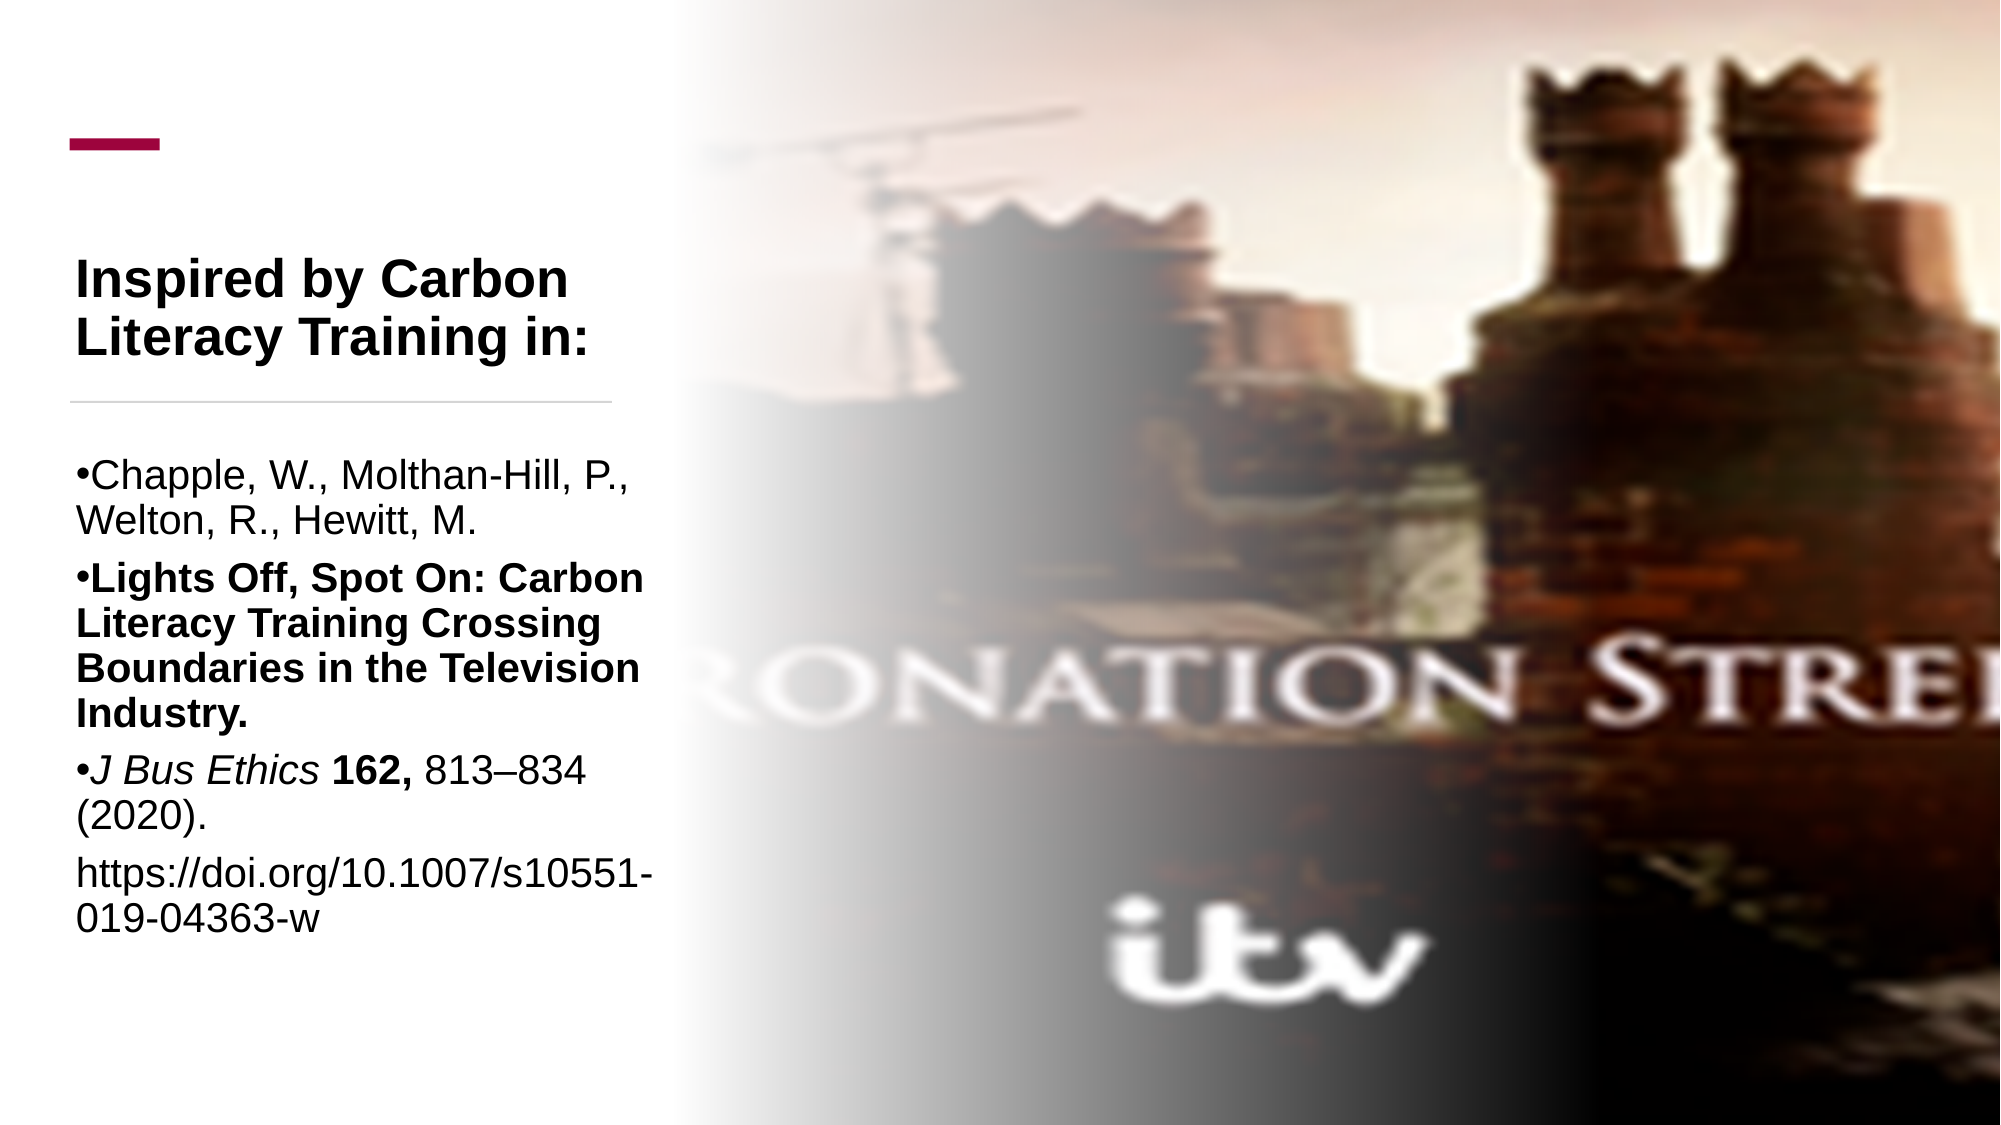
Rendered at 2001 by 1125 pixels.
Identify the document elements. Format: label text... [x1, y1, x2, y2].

text_box Chapple, W., Molthan-Hill, P., Welton, R., Hewitt, M. Lights Off, Spot On: Carbon Literacy Training Crossing Boundaries in the Television Industry. J Bus Ethics 162, 813–834 (2020). https://doi.org/10.1007/s10551-019-04363-w [60, 445, 649, 972]
text_box [69, 137, 161, 151]
title Inspired by Carbon Literacy Training in: [60, 190, 625, 375]
text_box [0, 0, 649, 1125]
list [649, 0, 2000, 1125]
